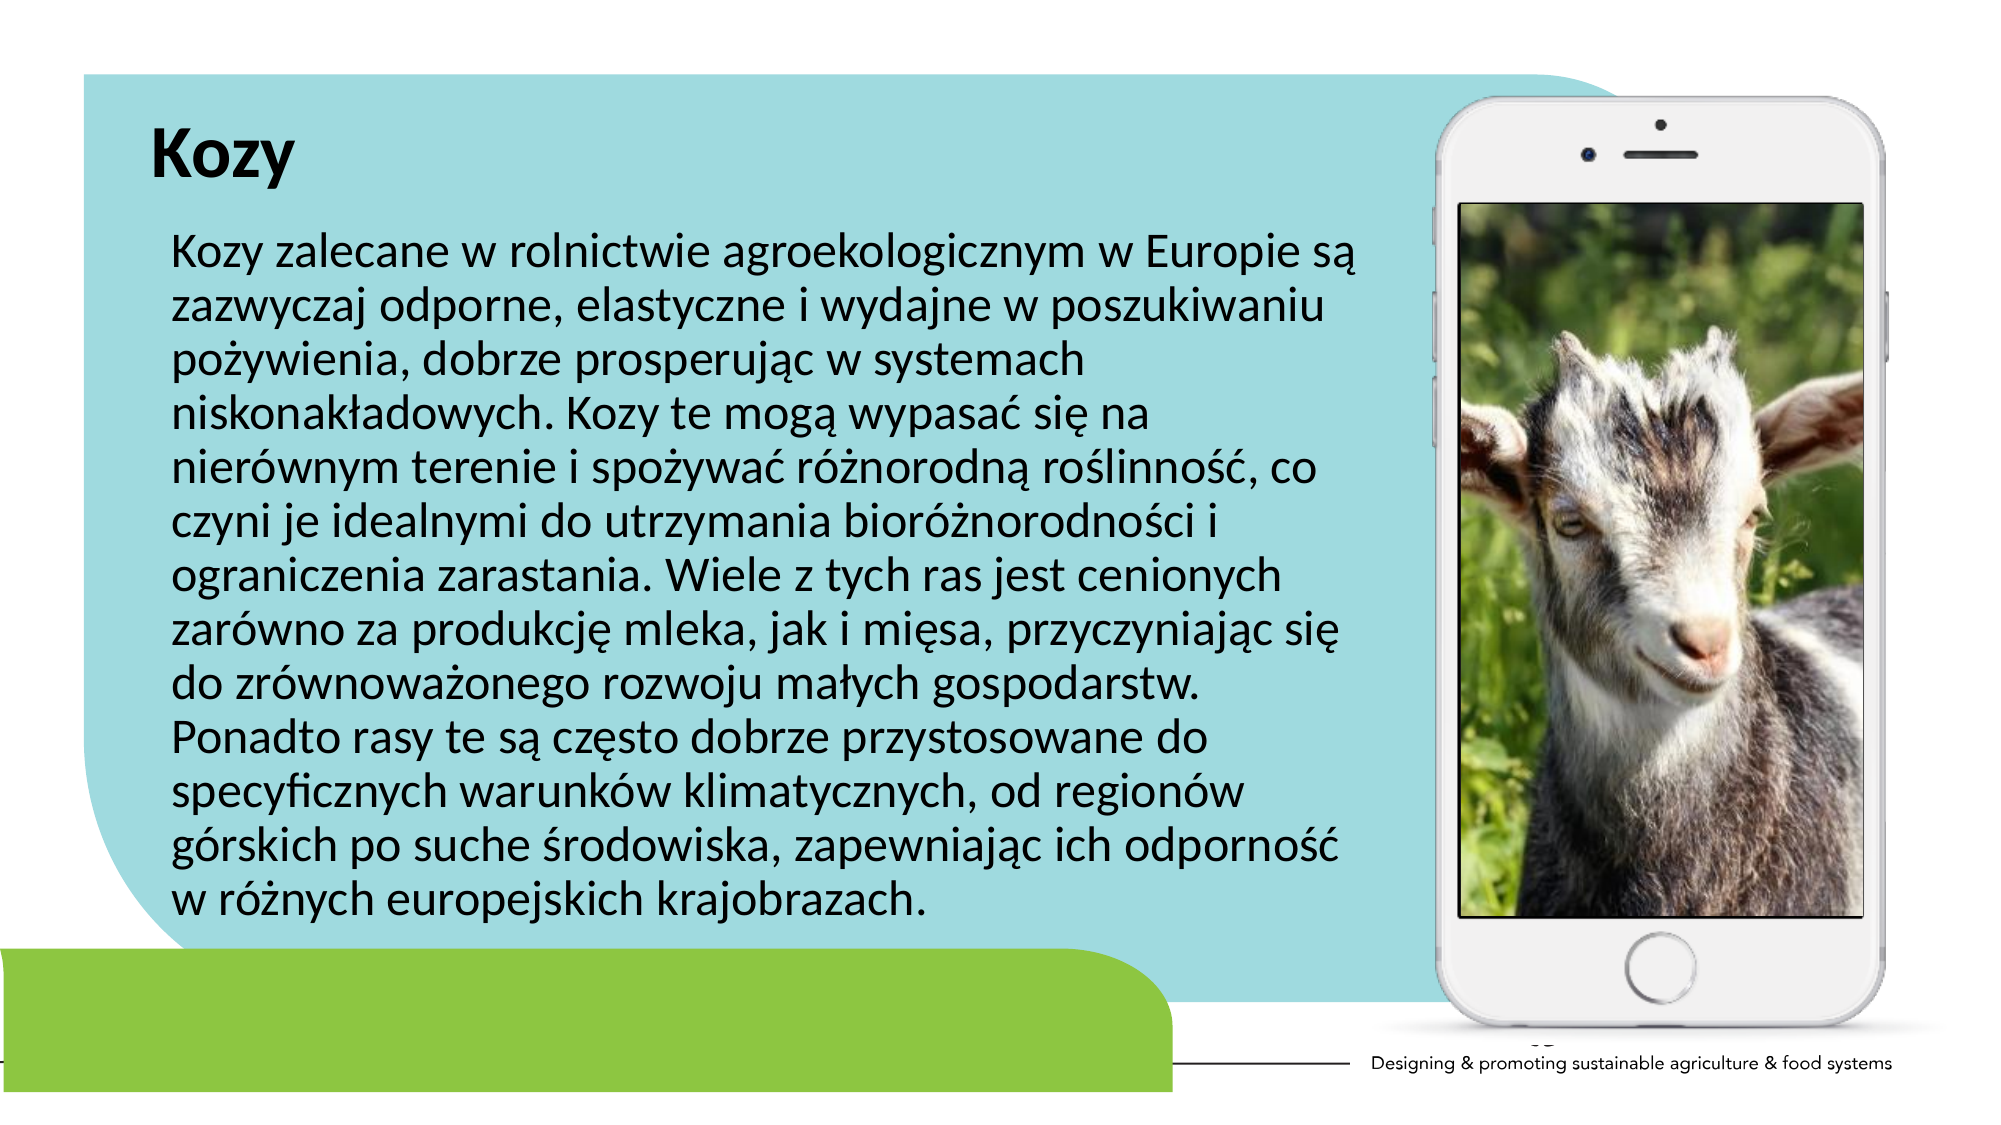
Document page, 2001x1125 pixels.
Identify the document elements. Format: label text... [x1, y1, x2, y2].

list Kozy [137, 105, 1059, 269]
list Kozy zalecane w rolnictwie agroekologicznym w Europie są zazwyczaj odporne, elastyczne i wydajne w poszukiwaniu pożywienia, dobrze prosperując w systemach niskonakładowych. Kozy te mogą wypasać się na nierównym terenie i spożywać różnorodną roślinność, co czyni je idealnymi do utrzymania bioróżnorodności i ograniczenia zarastania. Wiele z tych ras jest cenionych zarówno za produkcję mleka, jak i mięsa, przyczyniając się do zrównoważonego rozwoju małych gospodarstw. Ponadto rasy te są często dobrze przystosowane do specyficznych warunków klimatycznych, od regionów górskich po suche środowiska, zapewniając ich odporność w różnych europejskich krajobrazach. [119, 216, 1385, 757]
picture [1328, 37, 2000, 1088]
